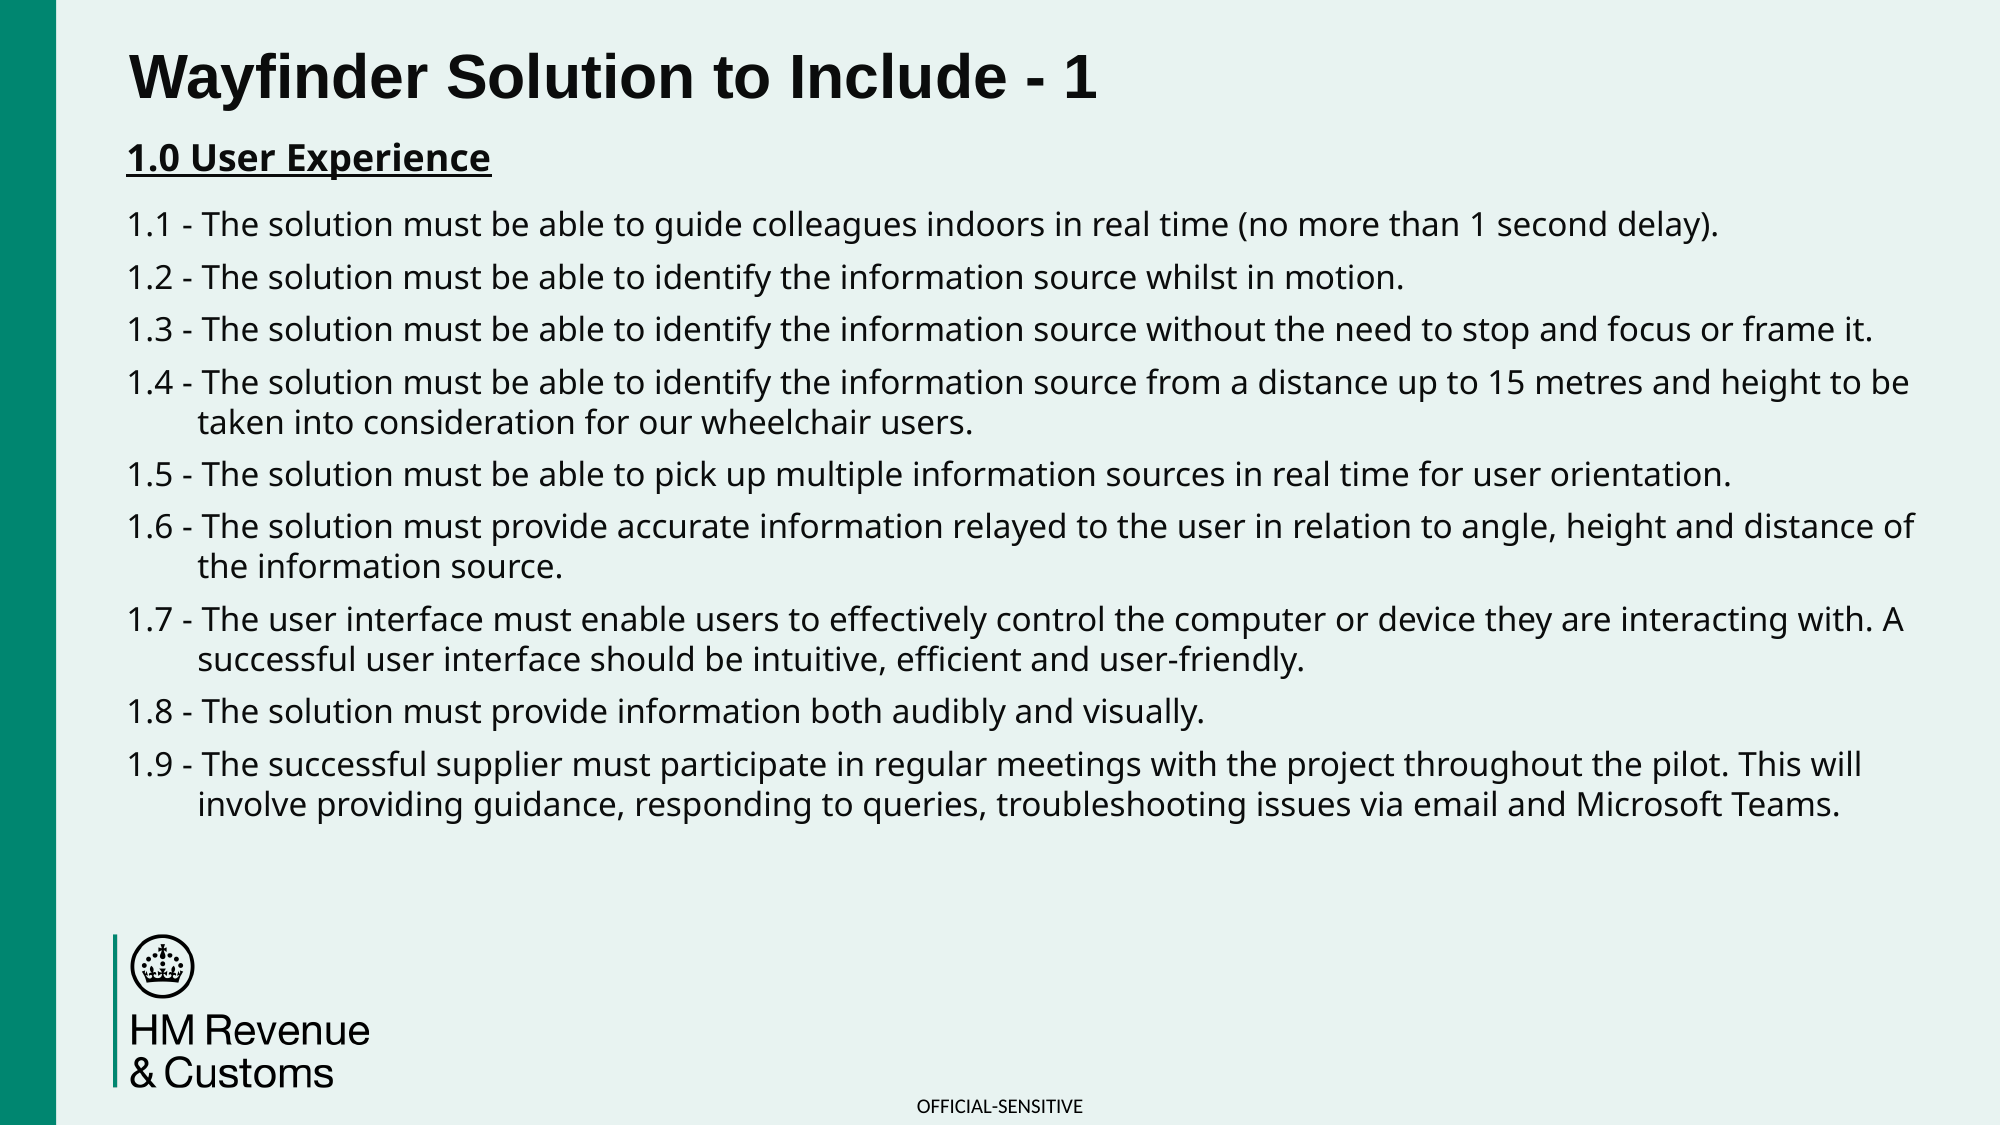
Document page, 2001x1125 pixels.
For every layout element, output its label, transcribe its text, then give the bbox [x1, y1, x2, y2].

picture [0, 931, 428, 1125]
subtitle 1.0 User Experience 1.1 - The solution must be able to guide colleagues indoors in real time (no more than 1 second delay). 1.2 - The solution must be able to identify the information source whilst in motion. 1.3 - The solution must be able to identify the information source without the need to stop and focus or frame it. 1.4 - The solution must be able to identify the information source from a distance up to 15 metres and height to be taken into consideration for our wheelchair users. 1.5 - The solution must be able to pick up multiple information sources in real time for user orientation. 1.6 - The solution must provide accurate information relayed to the user in relation to angle, height and distance of the information source. 1.7 - The user interface must enable users to effectively control the computer or device they are interacting with. A successful user interface should be intuitive, efficient and user-friendly. 1.8 - The solution must provide information both audibly and visually. 1.9 - The successful supplier must participate in regular meetings with the project throughout the pilot. This will involve providing guidance, responding to queries, troubleshooting issues via email and Microsoft Teams. [111, 126, 1979, 896]
title Wayfinder Solution to Include - 1 [111, 44, 1628, 113]
